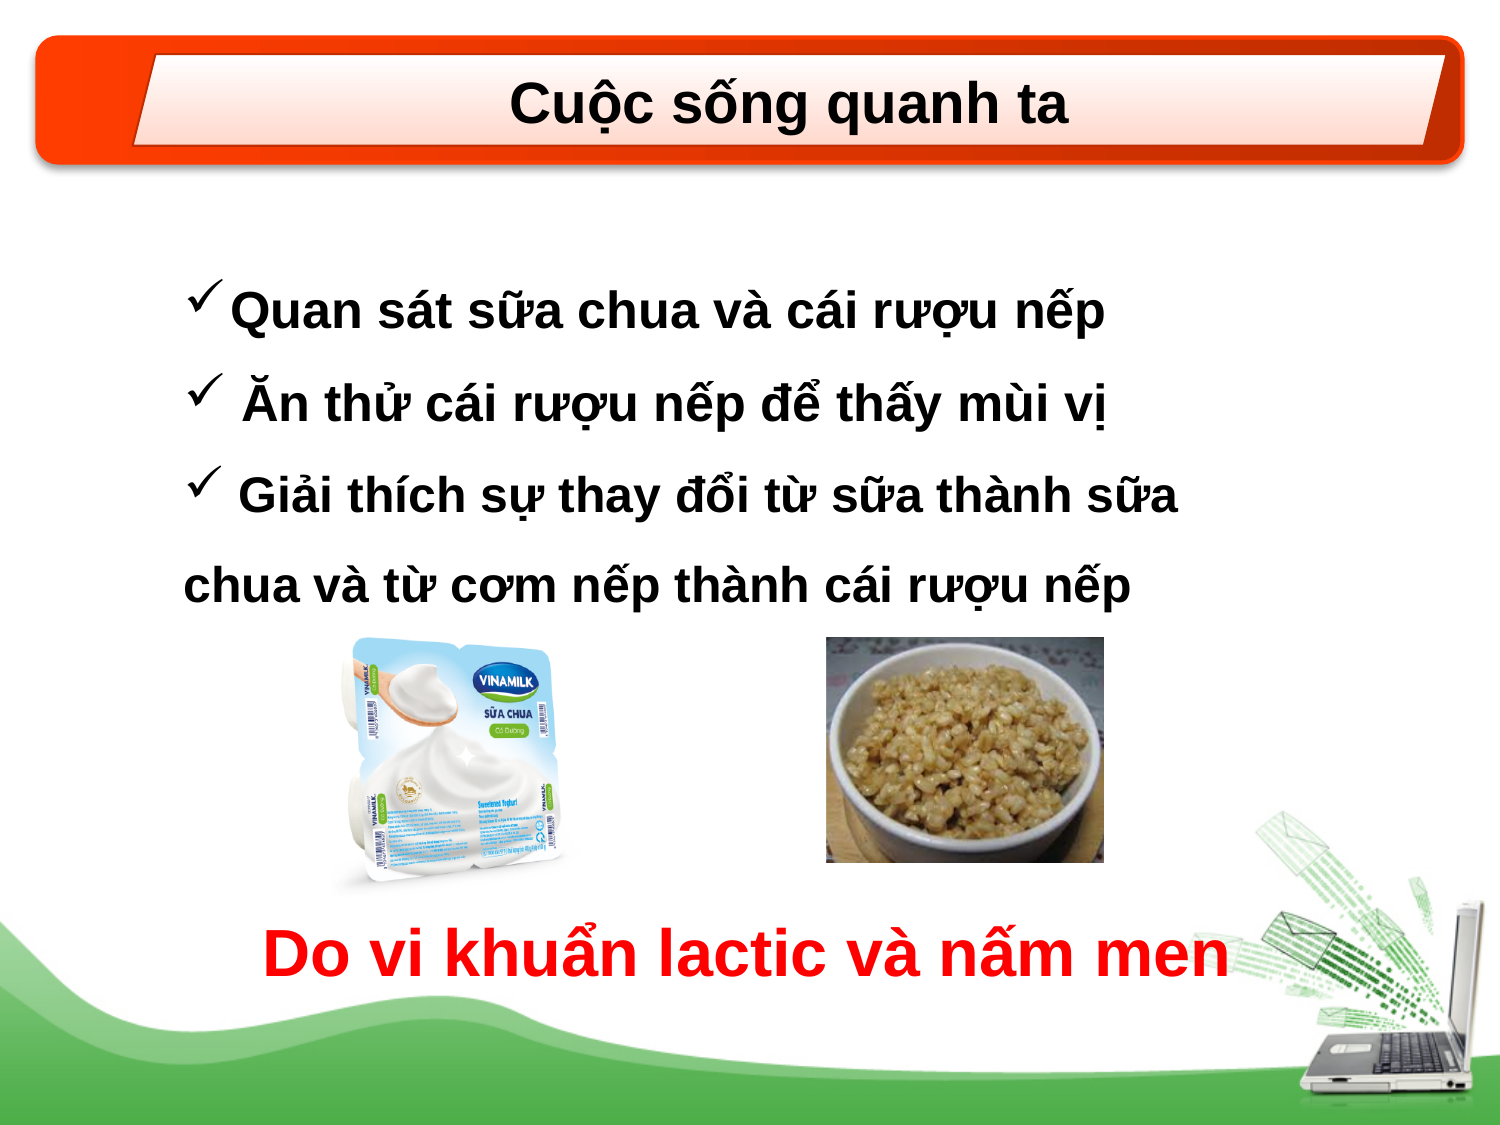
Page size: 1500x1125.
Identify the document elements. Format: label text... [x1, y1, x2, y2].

text_box Giải thích sự thay đổi từ sữa thành sữa chua và từ cơm nếp thành cái rượu nếp [168, 424, 1201, 620]
text_box Do vi khuẩn lactic và nấm men [247, 862, 1253, 998]
text_box Quan sát sữa chua và cái rượu nếp Ăn thử cái rượu nếp để thấy mùi vị [168, 237, 1332, 503]
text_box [37, 37, 1463, 163]
picture [0, 0, 1500, 1125]
